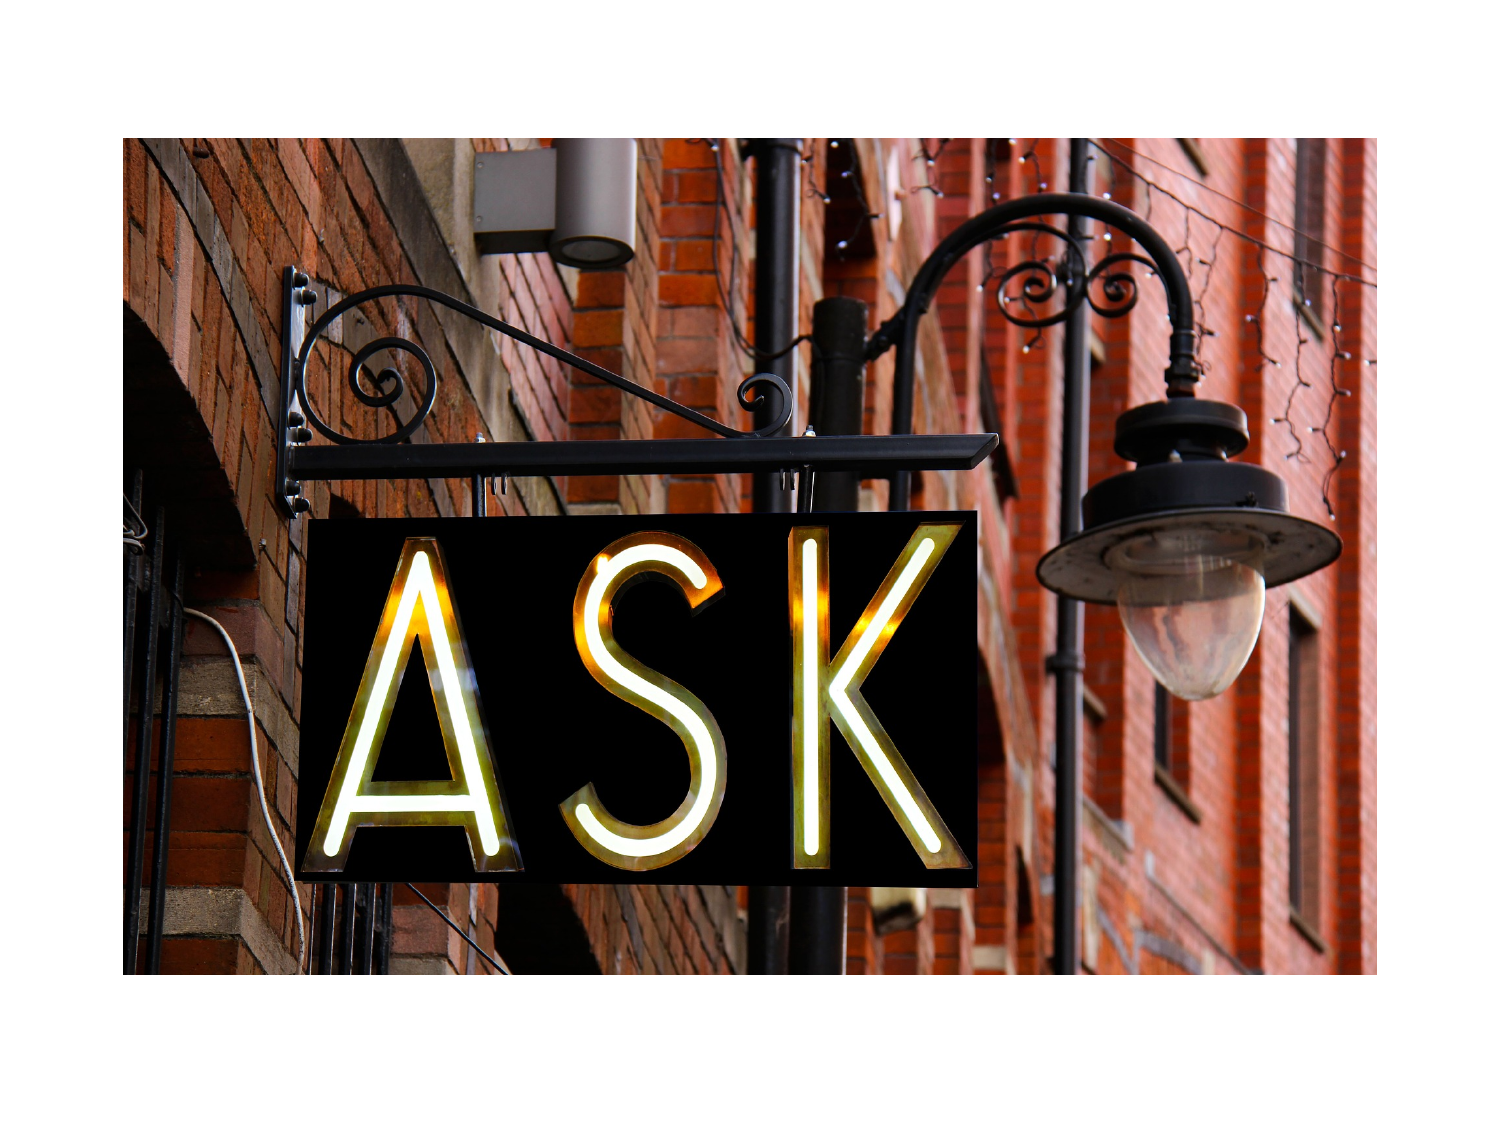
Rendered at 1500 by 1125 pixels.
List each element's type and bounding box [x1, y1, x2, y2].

picture [123, 138, 1377, 976]
